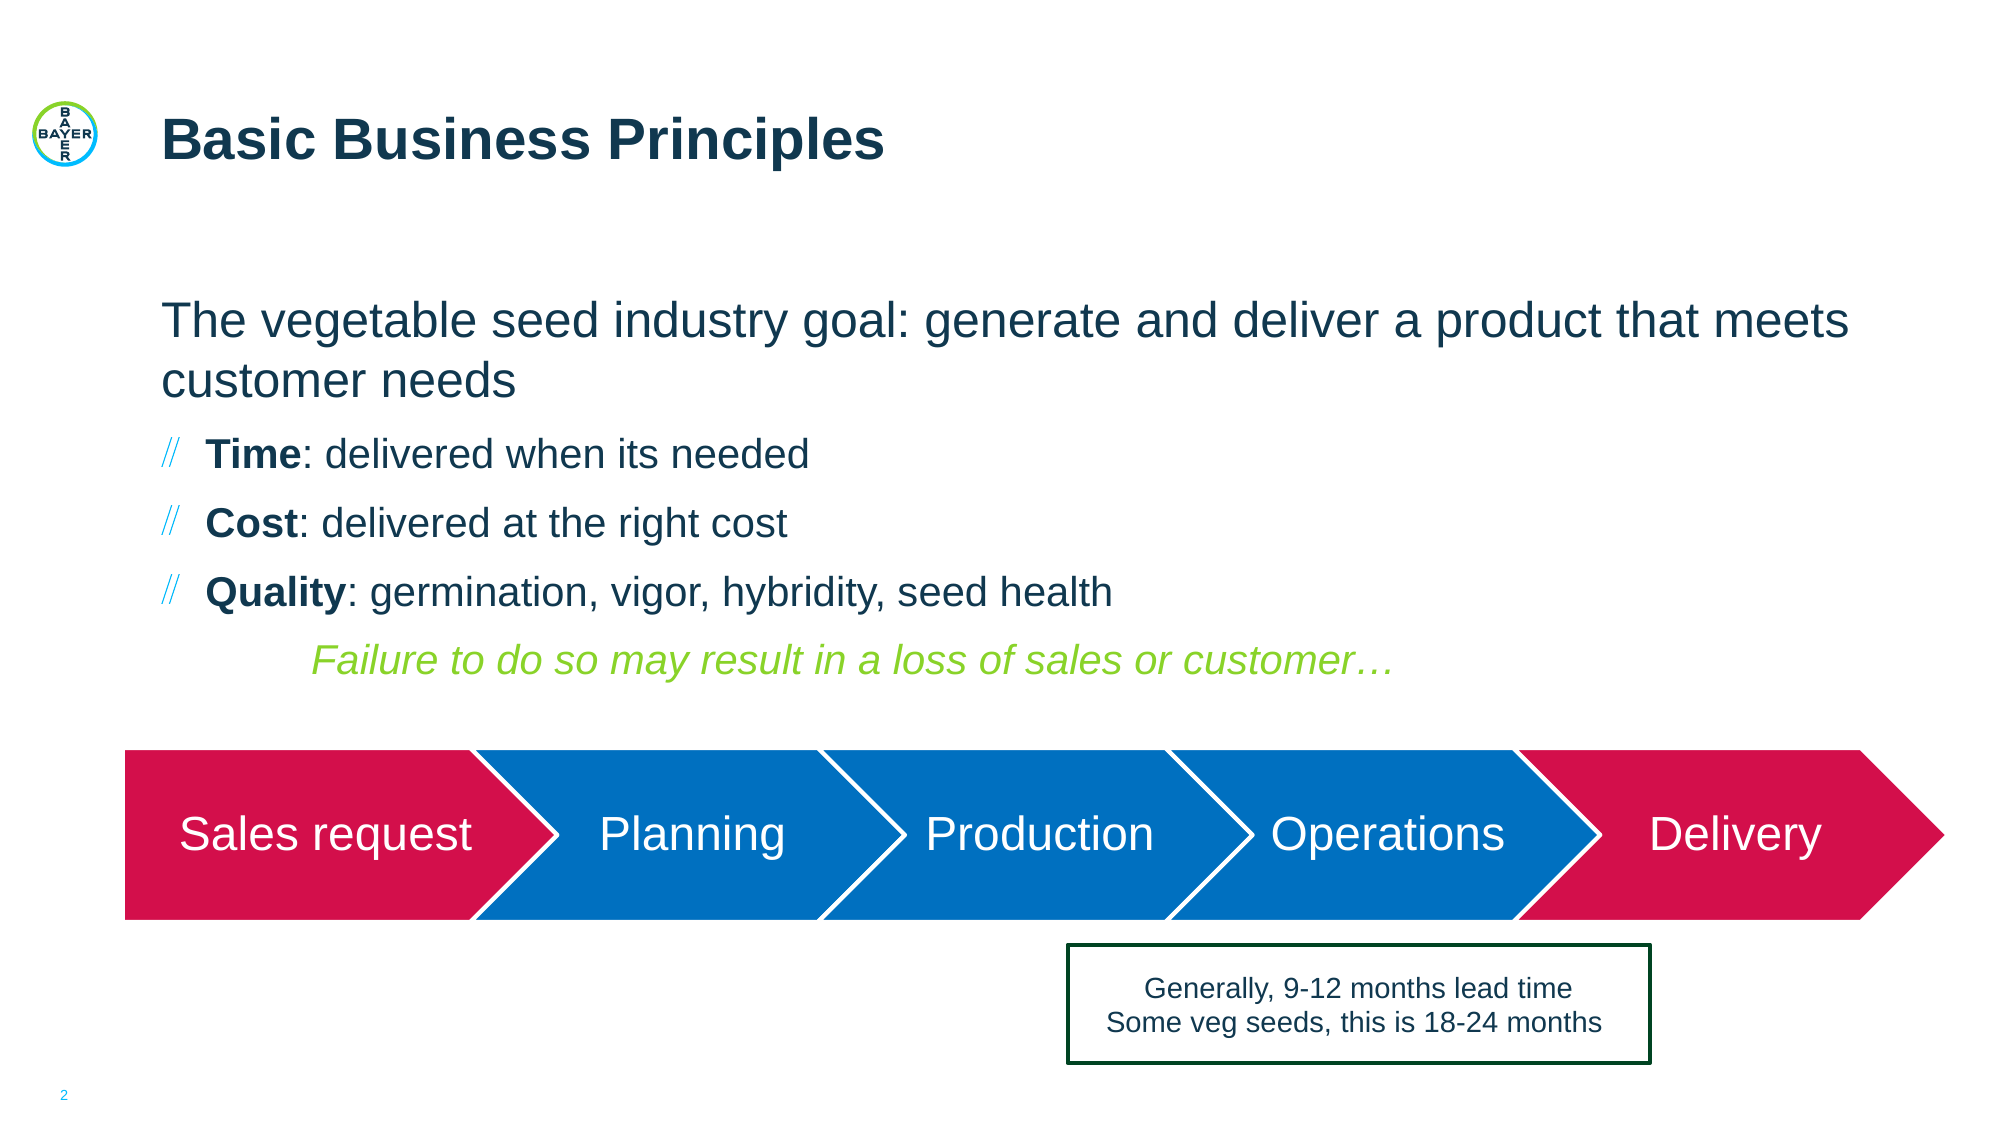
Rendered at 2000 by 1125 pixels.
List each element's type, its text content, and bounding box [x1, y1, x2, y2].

picture [161, 505, 170, 531]
picture [164, 437, 177, 467]
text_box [122, 565, 1949, 1105]
list The vegetable seed industry goal: generate and deliver a product that meets customer needs Time: delivered when its needed Cost: delivered at the right cost Quality: germination, vigor, hybridity, seed health Failure to do so may result in a loss of sales or customer… [161, 287, 1933, 565]
title Basic Business Principles [161, 29, 1933, 172]
picture [171, 441, 180, 467]
picture [161, 437, 170, 463]
picture [164, 505, 177, 535]
slide_number 2 [32, 1085, 97, 1104]
picture [171, 509, 180, 535]
picture [64, 105, 82, 112]
